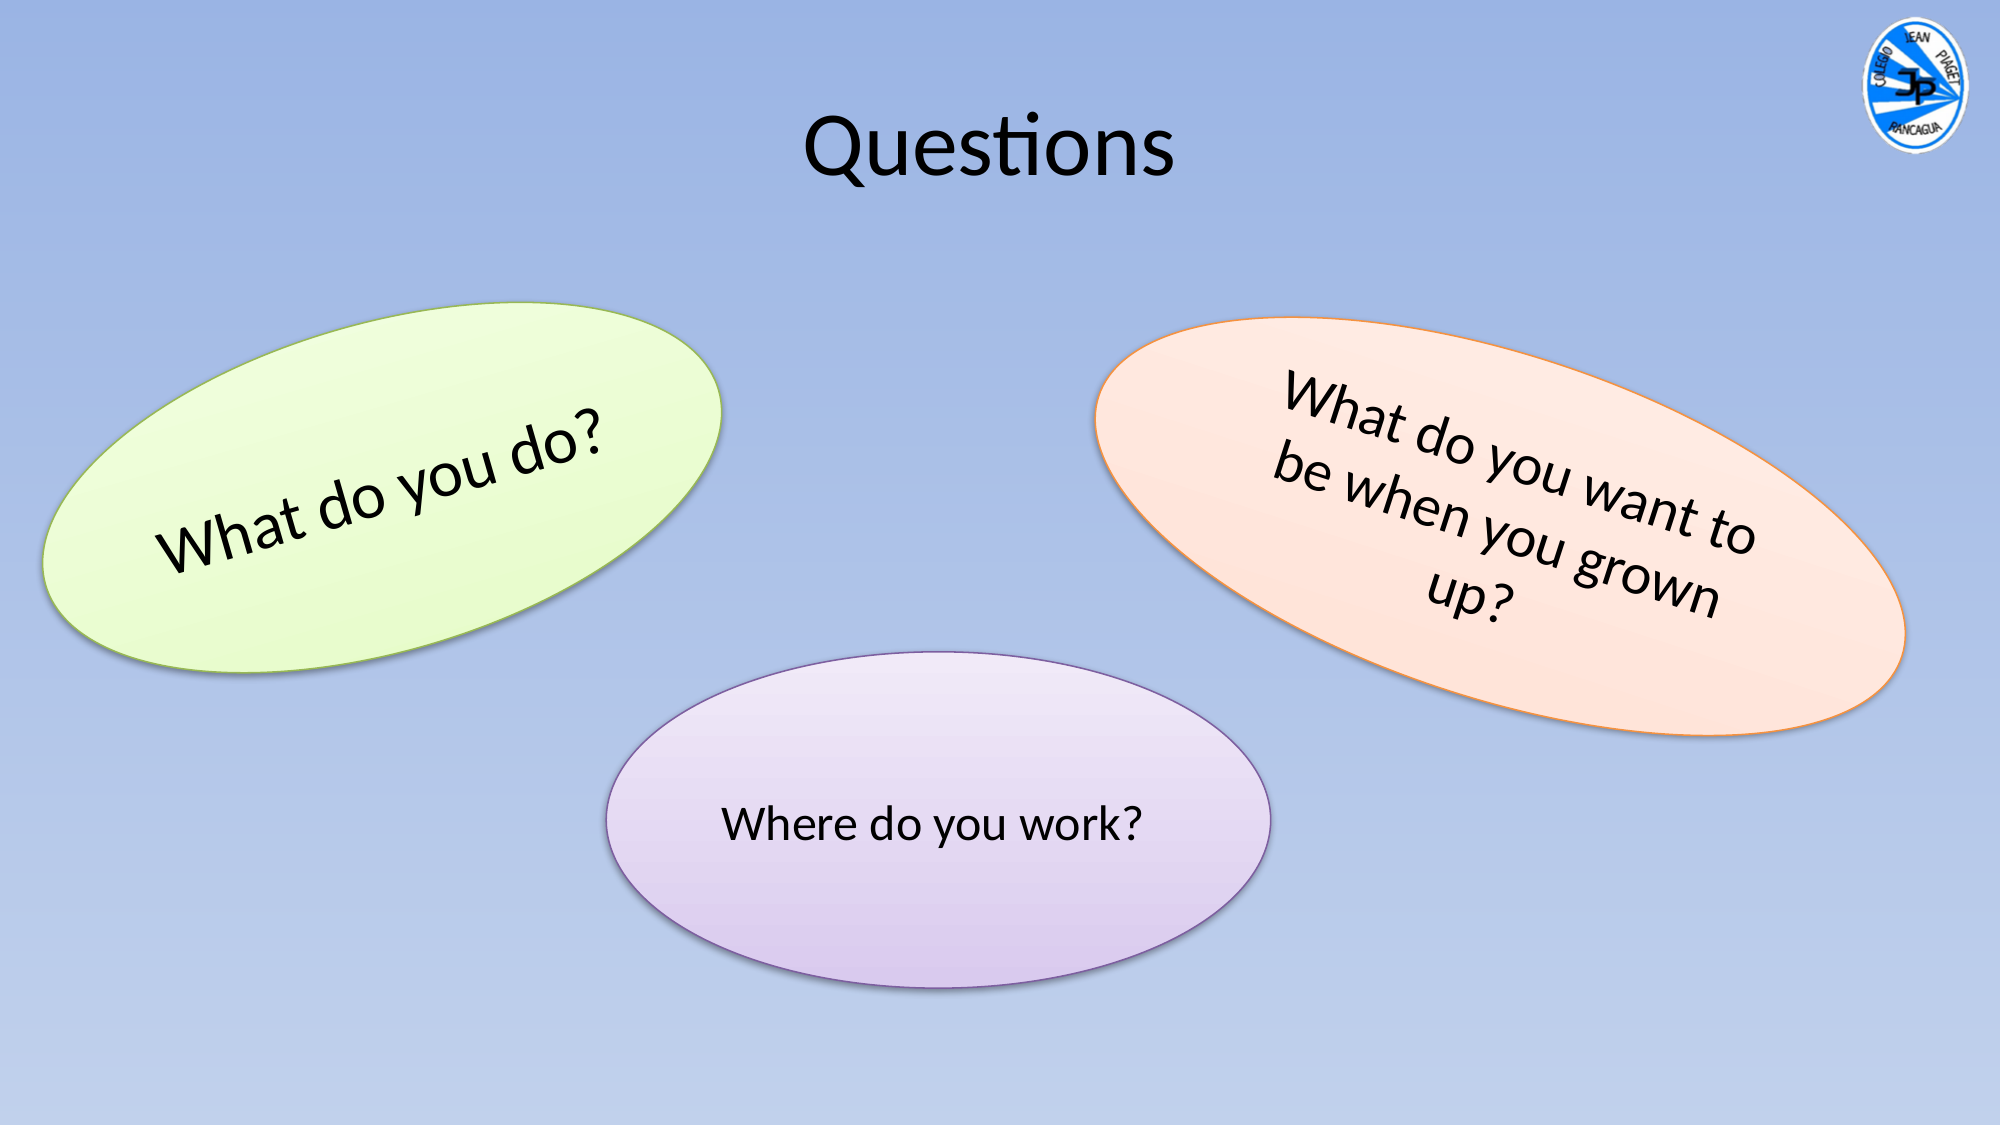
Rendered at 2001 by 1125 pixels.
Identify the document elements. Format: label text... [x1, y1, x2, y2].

title Questions [99, 45, 1900, 233]
picture [1837, 14, 2000, 156]
text_box Where do you work? [605, 651, 1272, 989]
text_box What do you do? [41, 301, 723, 674]
text_box What do you want to be when you grown up? [1094, 316, 1907, 737]
